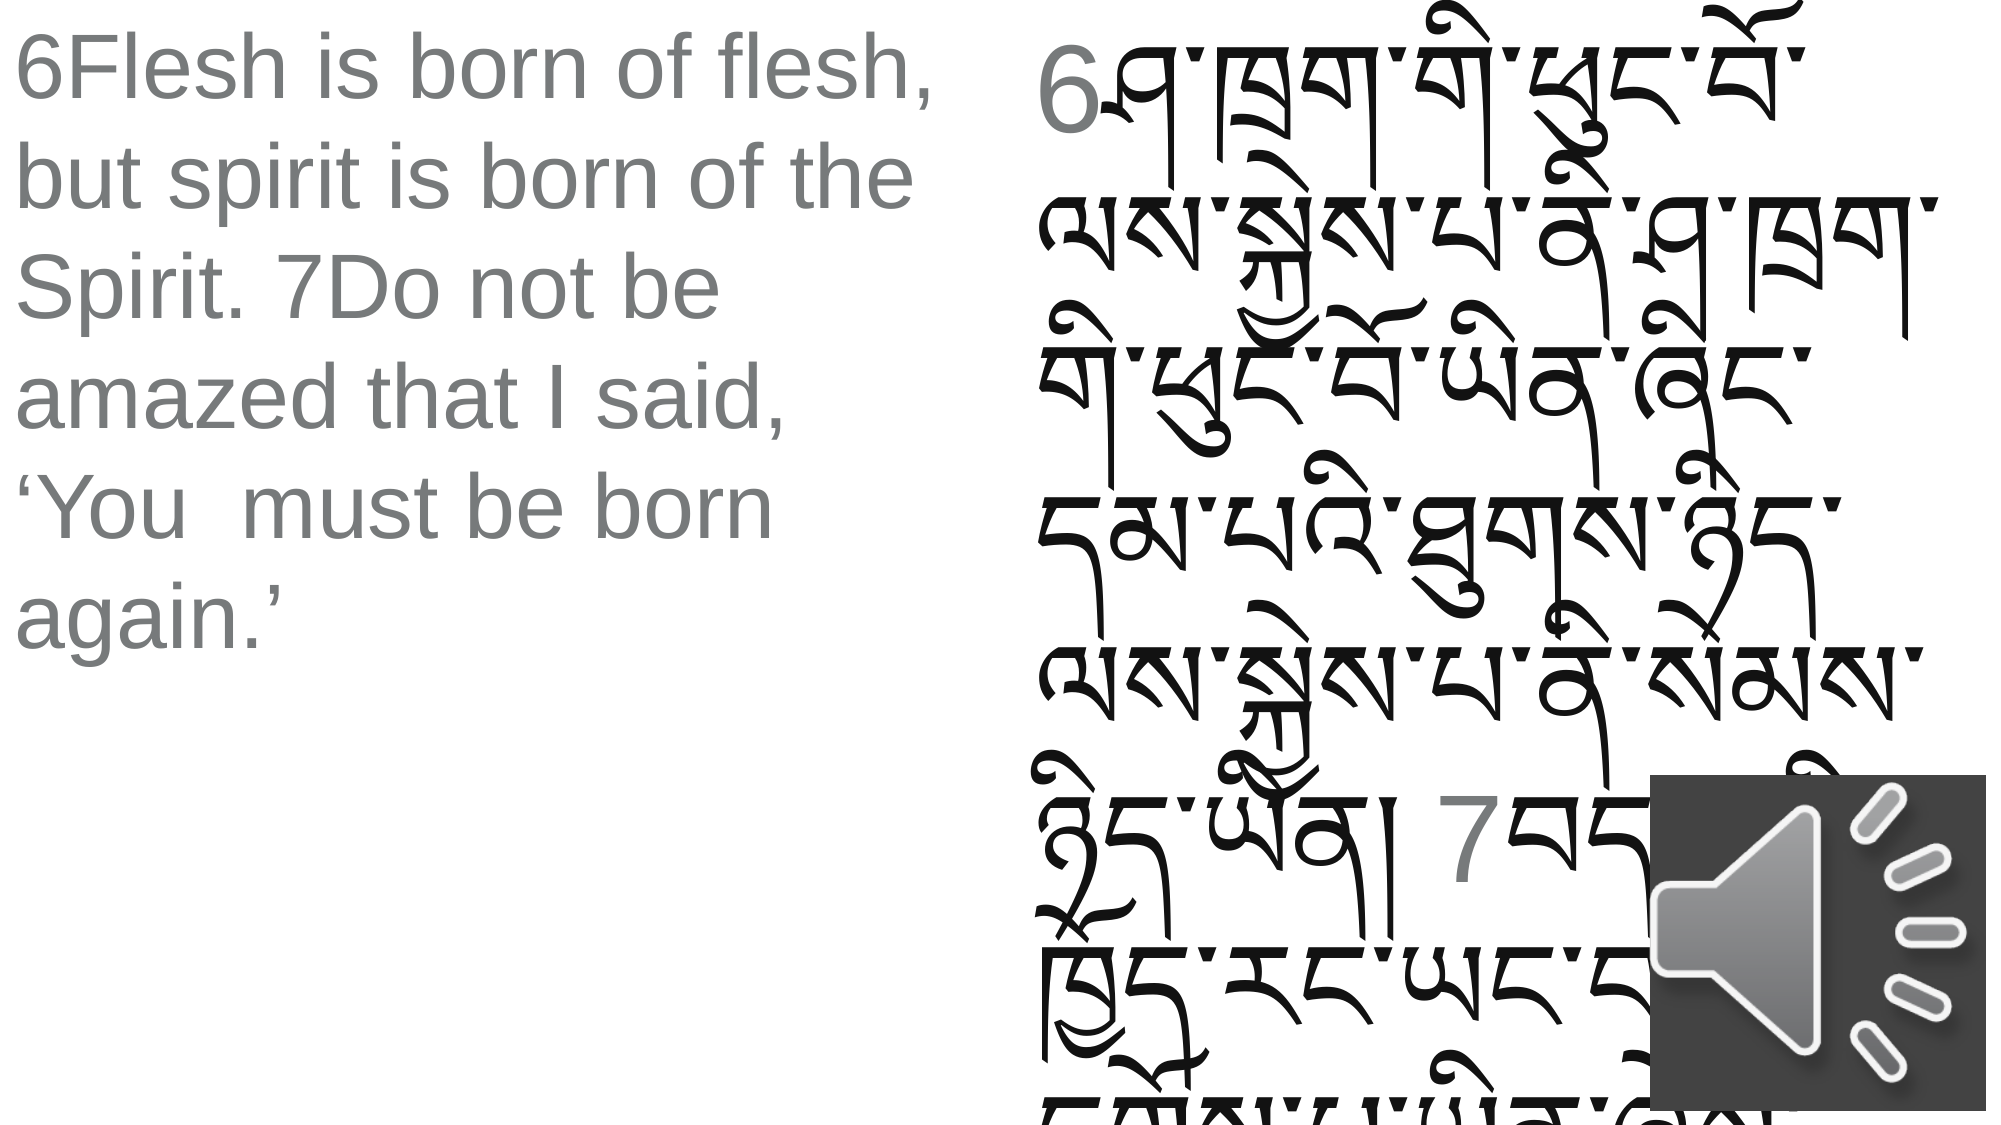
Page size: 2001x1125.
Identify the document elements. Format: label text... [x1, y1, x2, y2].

picture [1648, 773, 1987, 1112]
text_box 6ཤ་ཁྲག་གི་ཕུང་བོ་ལས་སྐྱེས་པ་ནི་ཤ་ཁྲག་གི་ཕུང་བོ་ཡིན་ཞིང་དམ་པའི་ཐུགས་ཉིད་ལས་སྐྱེས་པ་ནི་སེམས་ཉིད་ཡིན། 7བདག་གིས་ཁྱོད་རང་ཡང་བསྐྱར་སྐྱེ་དགོས་པ་ཡིན་ཞེས་སྨྲས་པ་ལ་ཁྱོད་ཀྱིས་ངོ་མཚར་བར་མ་འདོད༌ཅིག [1019, 0, 2000, 1125]
text_box 6Flesh is born of flesh, but spirit is born of the Spirit. 7Do not be amazed that I said, ‘You must be born again.’ [0, 0, 981, 1125]
